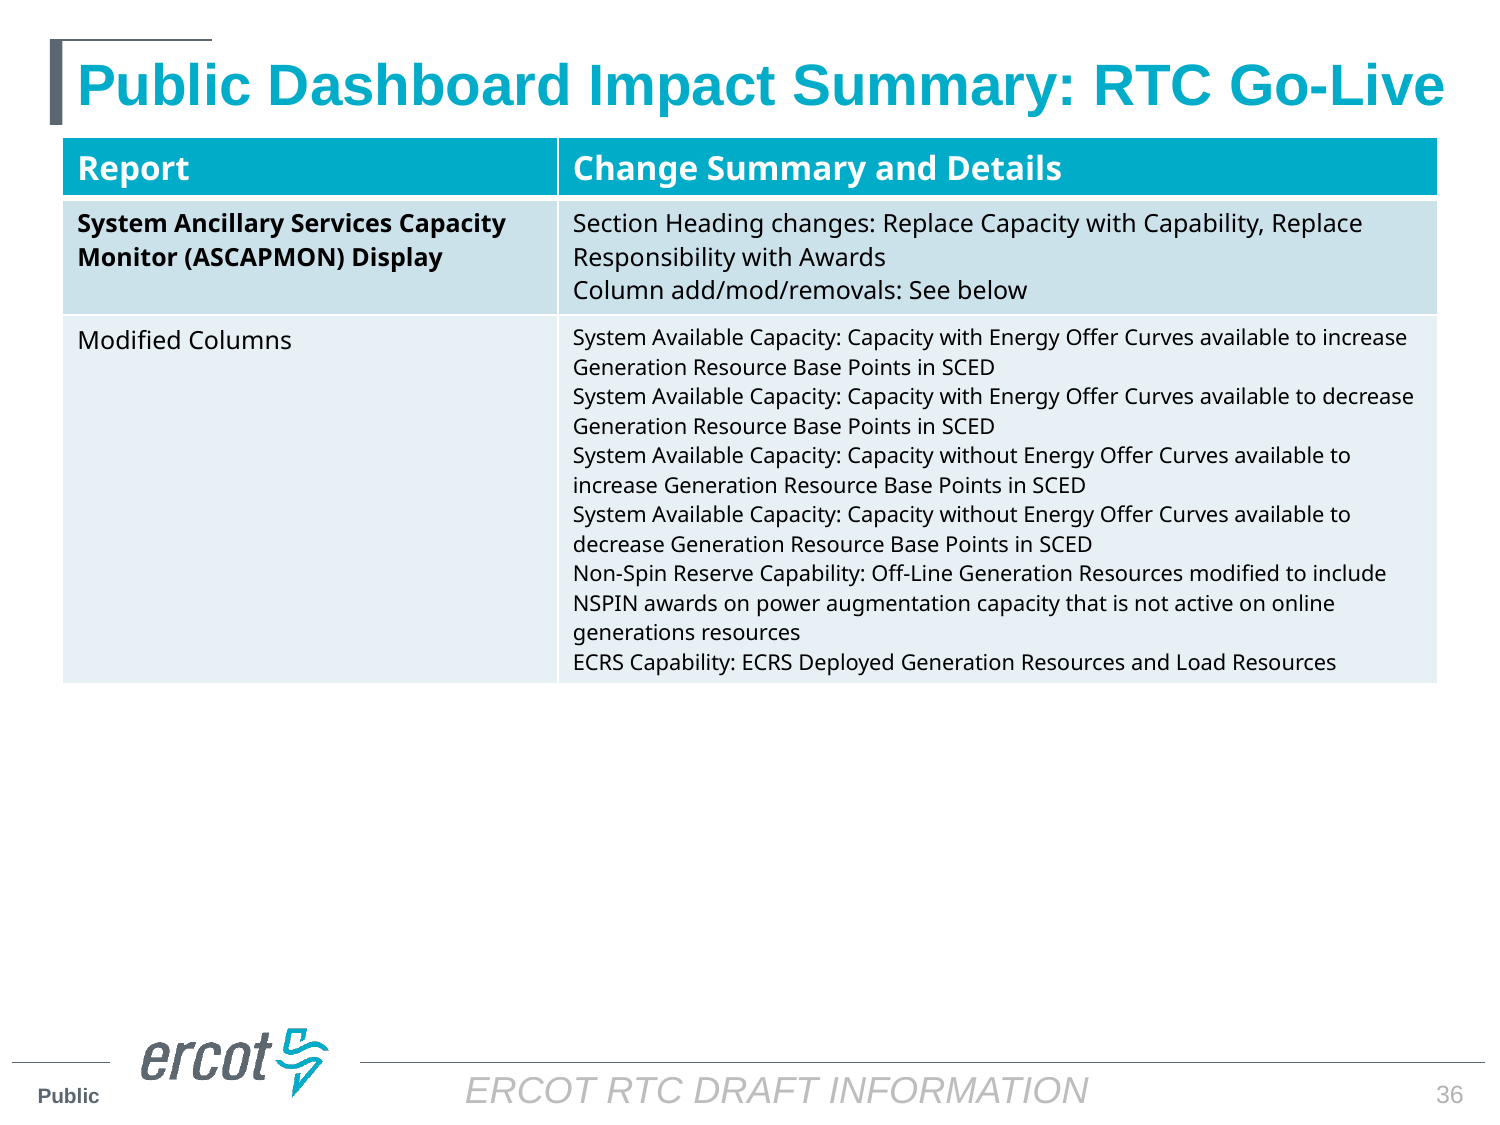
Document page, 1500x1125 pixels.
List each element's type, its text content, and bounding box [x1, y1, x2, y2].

table_header Report [63, 138, 557, 195]
title Public Dashboard Impact Summary: RTC Go-Live [62, 40, 1488, 138]
table_cell System Ancillary Services Capacity Monitor (ASCAPMON) Display [63, 201, 557, 314]
picture [137, 1024, 332, 1100]
table_cell System Available Capacity: Capacity with Energy Offer Curves available to increase Generation Resource Base Points in SCED System Available Capacity: Capacity with Energy Offer Curves available to decrease Generation Resource Base Points in SCED System Available Capacity: Capacity without Energy Offer Curves available to increase Generation Resource Base Points in SCED System Available Capacity: Capacity without Energy Offer Curves available to decrease Generation Resource Base Points in SCED Non-Spin Reserve Capability: Off-Line Generation Resources modified to include NSPIN awards on power augmentation capacity that is not active on online generations resources ECRS Capability: ECRS Deployed Generation Resources and Load Resources [559, 316, 1437, 683]
slide_number 36 [1412, 1076, 1488, 1112]
table_cell Modified Columns [63, 316, 557, 683]
table_cell Section Heading changes: Replace Capacity with Capability, Replace Responsibility with Awards Column add/mod/removals: See below [559, 201, 1437, 314]
table_header Change Summary and Details [559, 138, 1437, 195]
